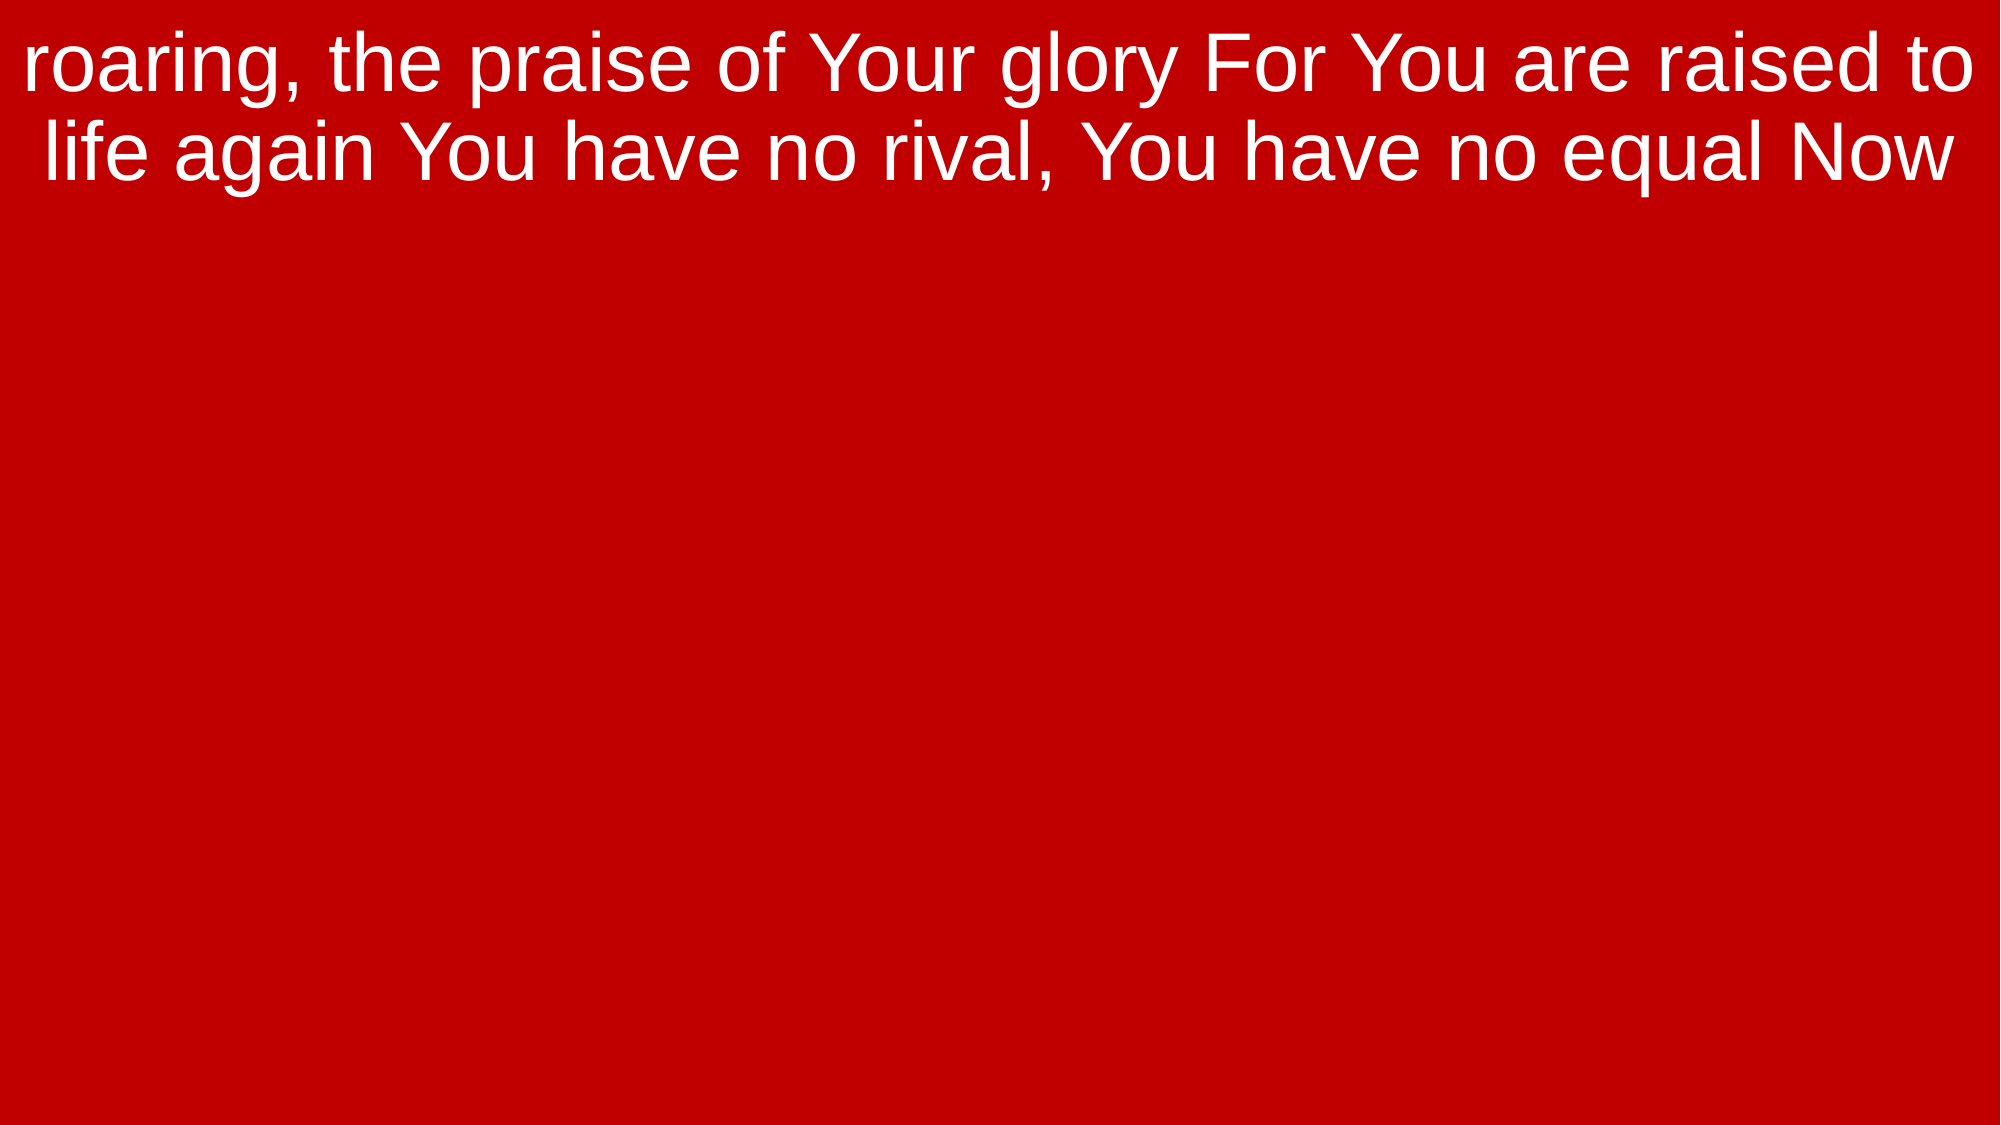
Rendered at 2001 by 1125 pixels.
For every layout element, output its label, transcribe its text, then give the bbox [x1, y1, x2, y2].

list roaring, the praise of Your glory For You are raised to life again You have no rival, You have no equal Now [0, 11, 2000, 925]
